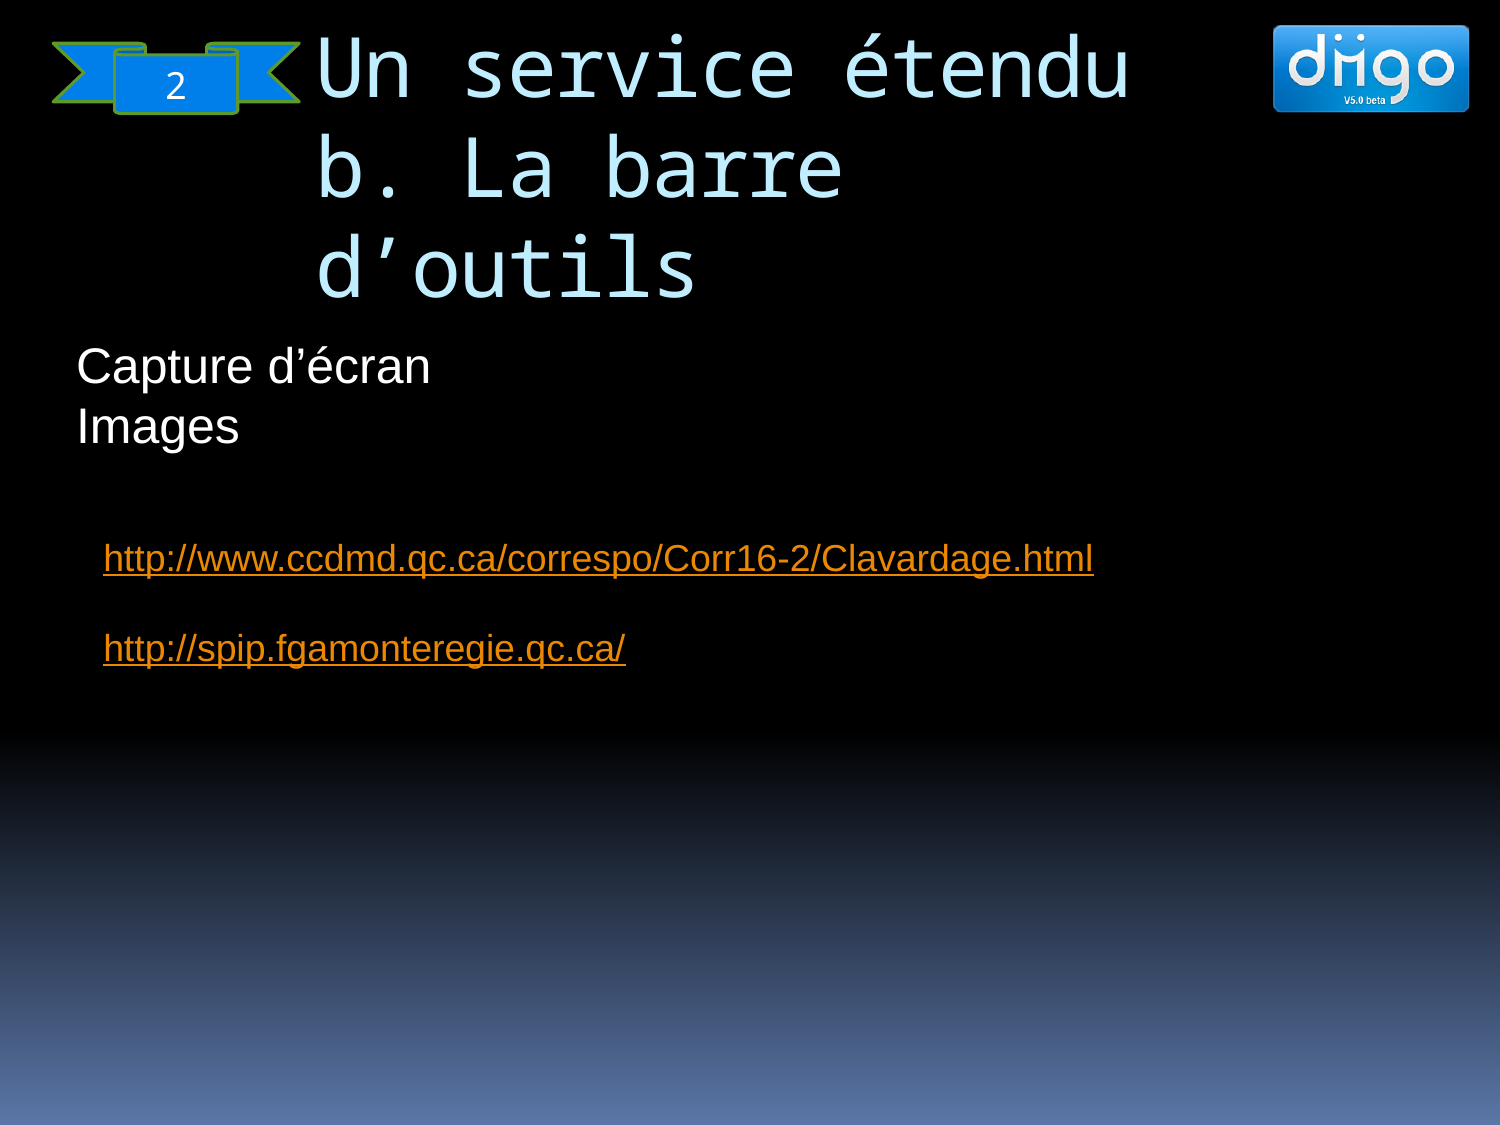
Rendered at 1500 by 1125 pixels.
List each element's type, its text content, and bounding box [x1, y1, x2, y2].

text_box http://www.ccdmd.qc.ca/correspo/Corr16-2/Clavardage.html http://spip.fgamonteregie.qc.ca/ [88, 527, 1247, 812]
text_box Capture d’écran Images [61, 326, 447, 461]
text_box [52, 6, 1282, 240]
picture [1291, 21, 1473, 116]
